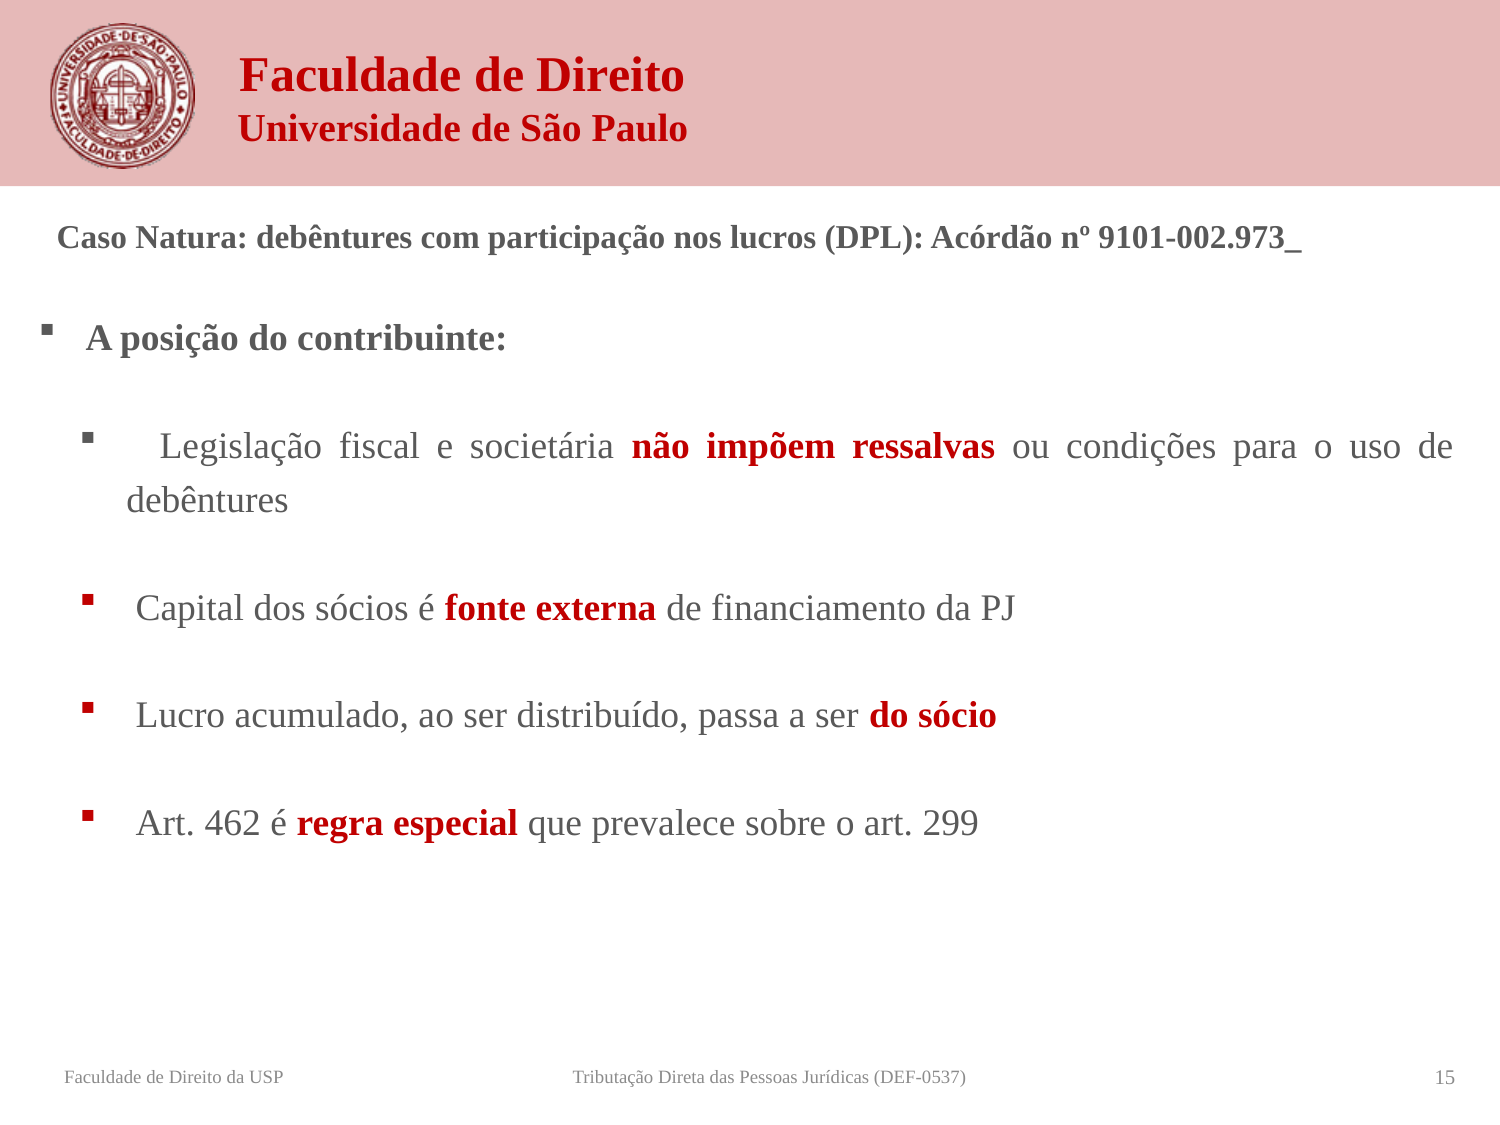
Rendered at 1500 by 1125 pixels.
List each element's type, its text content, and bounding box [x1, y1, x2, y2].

text_box A posição do contribuinte: Legislação fiscal e societária não impõem ressalvas ou condições para o uso de debêntures Capital dos sócios é fonte externa de financiamento da PJ Lucro acumulado, ao ser distribuído, passa a ser do sócio Art. 462 é regra especial que prevalece sobre o art. 299 [23, 296, 1469, 1125]
text_box Caso Natura: debêntures com participação nos lucros (DPL): Acórdão nº 9101-002.973_ [41, 199, 1472, 263]
picture [49, 23, 195, 169]
